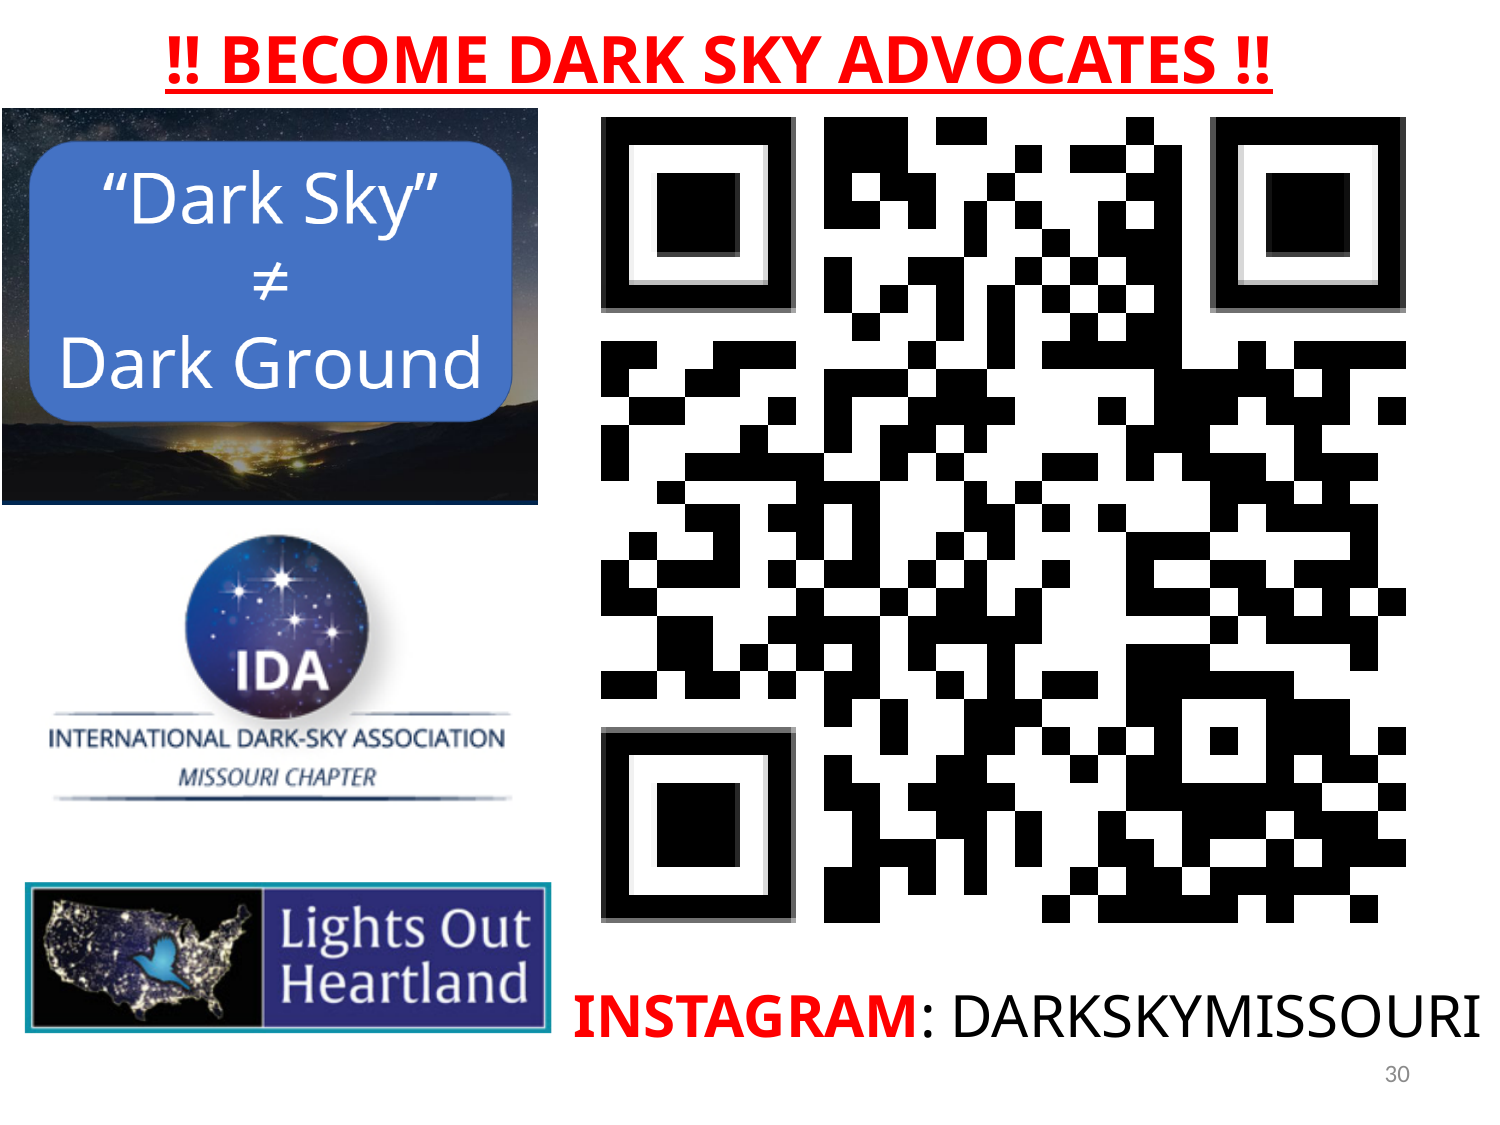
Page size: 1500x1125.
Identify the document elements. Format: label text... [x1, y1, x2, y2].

picture [12, 62, 1468, 1038]
text_box INSTAGRAM: DARKSKYMISSOURI [558, 972, 1498, 1057]
slide_number 30 [1074, 1057, 1425, 1103]
text_box !! BECOME DARK SKY ADVOCATES !! [149, 10, 1288, 109]
picture [2, 108, 538, 506]
picture [25, 512, 535, 813]
